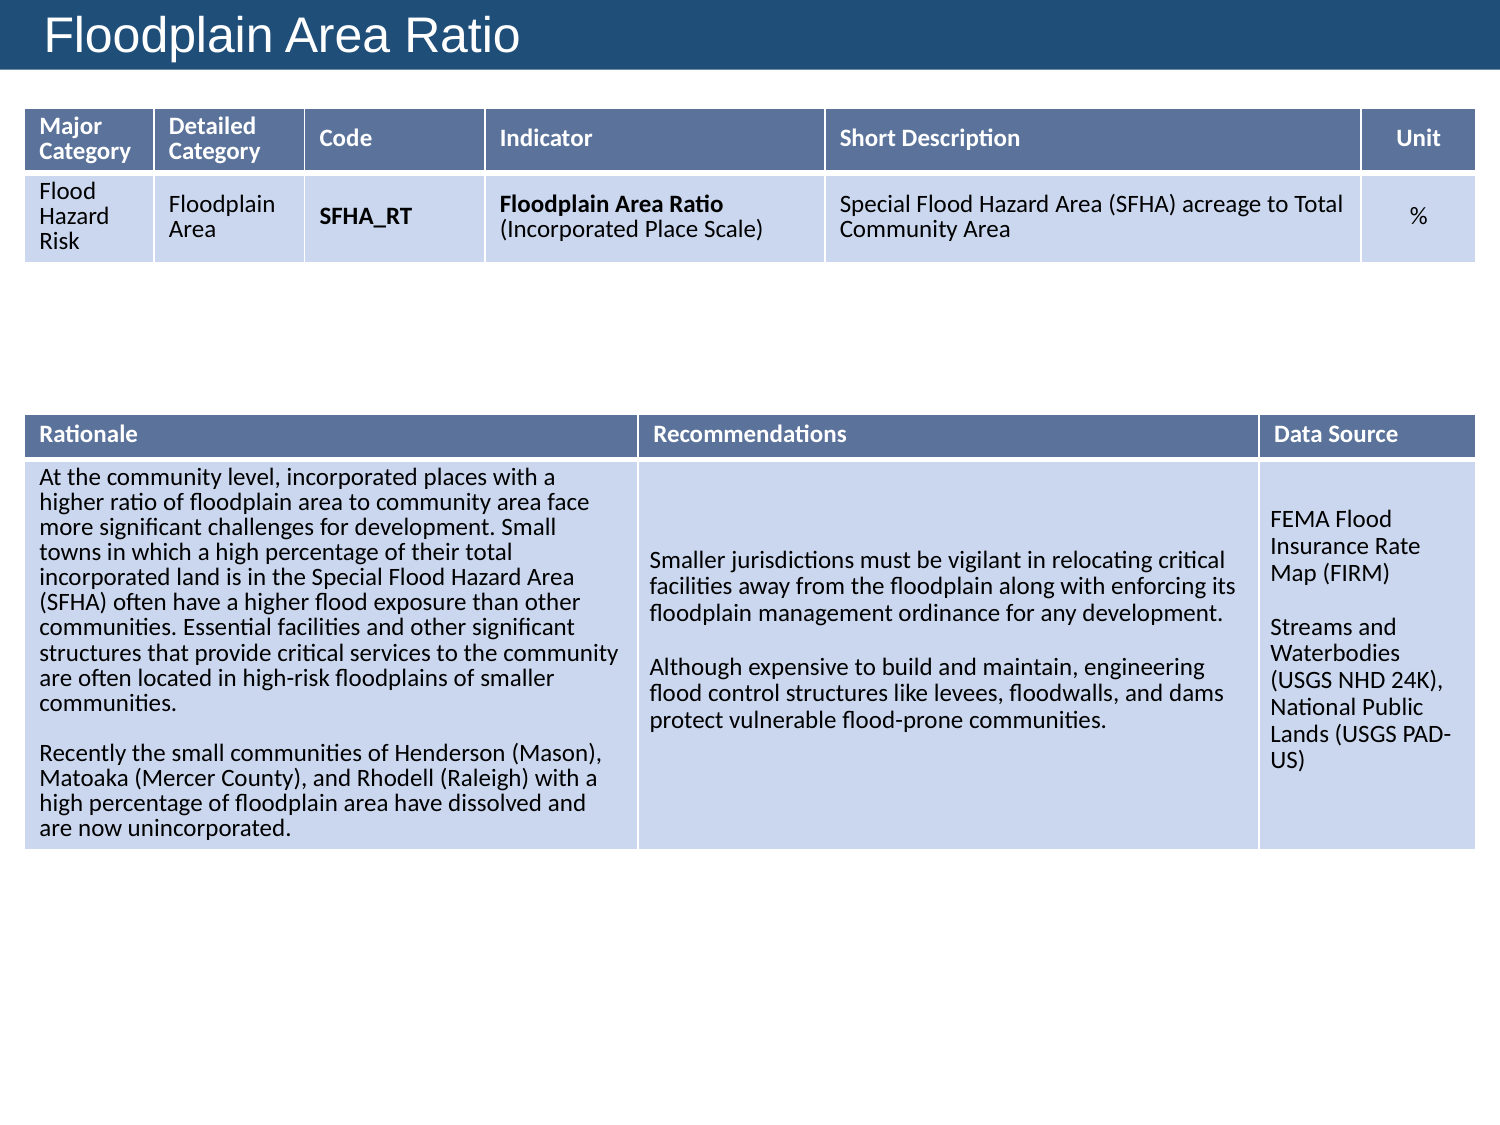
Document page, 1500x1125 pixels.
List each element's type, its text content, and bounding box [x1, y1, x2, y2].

table_header Code [305, 109, 484, 170]
table_cell % [1362, 176, 1475, 262]
table_cell Floodplain Area Ratio (Incorporated Place Scale) [486, 176, 824, 262]
table_cell Flood Hazard Risk [25, 176, 153, 262]
table_cell FEMA Flood Insurance Rate Map (FIRM) Streams and Waterbodies (USGS NHD 24K), National Public Lands (USGS PAD-US) [1260, 462, 1475, 849]
table_cell Special Flood Hazard Area (SFHA) acreage to Total Community Area [826, 176, 1360, 262]
table_cell Smaller jurisdictions must be vigilant in relocating critical facilities away from the floodplain along with enforcing its floodplain management ordinance for any development. Although expensive to build and maintain, engineering flood control structures like levees, floodwalls, and dams protect vulnerable flood-prone communities. [639, 462, 1258, 849]
table_header Short Description [826, 109, 1360, 170]
table_header Data Source [1260, 415, 1475, 457]
text_box Floodplain Area Ratio [0, 0, 1500, 70]
table_header Unit [1362, 109, 1475, 170]
table_header Detailed Category [155, 109, 304, 170]
table_header Indicator [486, 109, 824, 170]
table_header Major Category [25, 109, 153, 170]
table_cell At the community level, incorporated places with a higher ratio of floodplain area to community area face more significant challenges for development. Small towns in which a high percentage of their total incorporated land is in the Special Flood Hazard Area (SFHA) often have a higher flood exposure than other communities. Essential facilities and other significant structures that provide critical services to the community are often located in high-risk floodplains of smaller communities. Recently the small communities of Henderson (Mason), Matoaka (Mercer County), and Rhodell (Raleigh) with a high percentage of floodplain area have dissolved and are now unincorporated. [25, 462, 637, 849]
table_header Rationale [25, 415, 637, 457]
table_header Recommendations [639, 415, 1258, 457]
table_cell SFHA_RT [305, 176, 484, 262]
table_cell Floodplain Area [155, 176, 304, 262]
